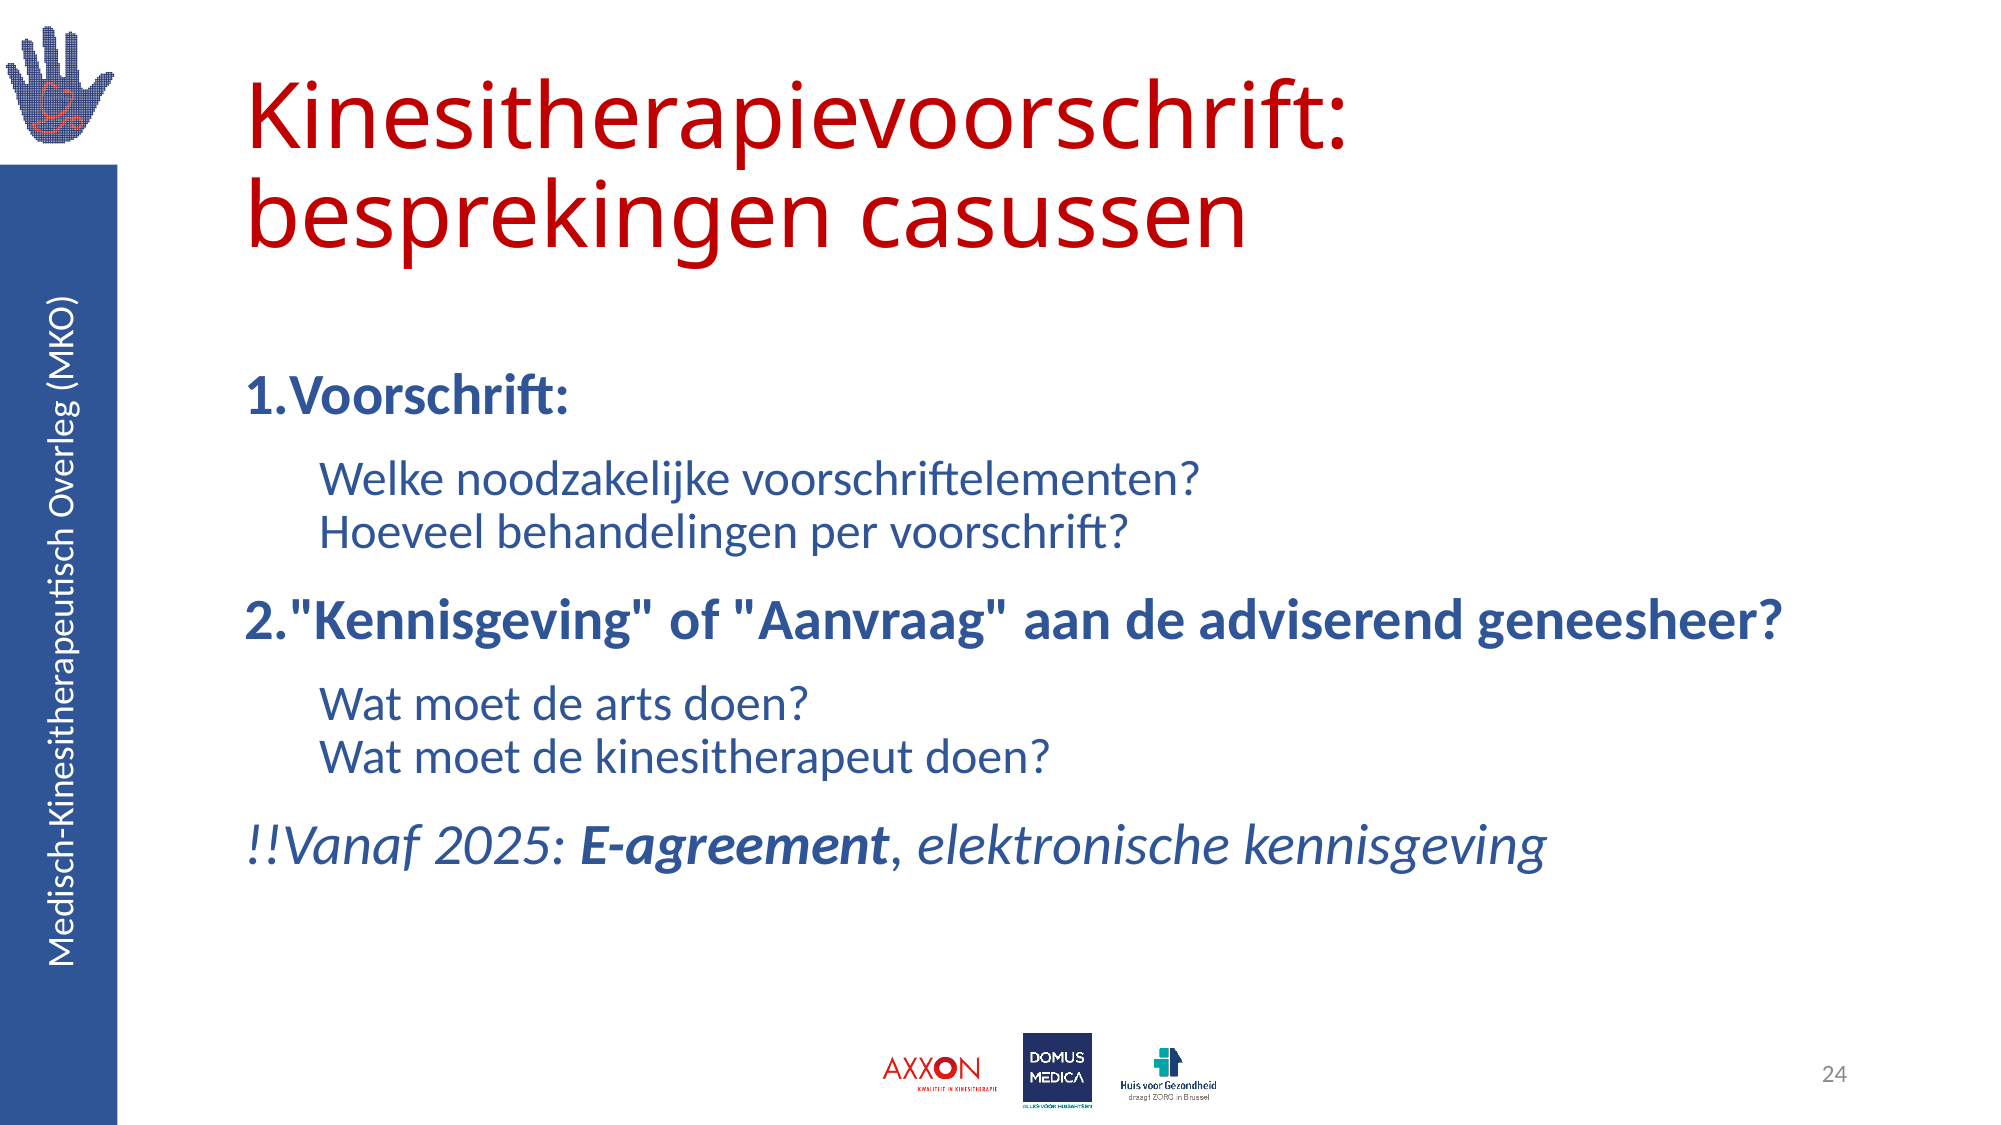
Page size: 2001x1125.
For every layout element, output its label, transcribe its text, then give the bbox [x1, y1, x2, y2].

list Voorschrift: Welke noodzakelijke voorschriftelementen? Hoeveel behandelingen per voorschrift? "Kennisgeving" of "Aanvraag" aan de adviserend geneesheer? Wat moet de arts doen? Wat moet de kinesitherapeut doen? !!Vanaf 2025: E-agreement, elektronische kennisgeving [229, 356, 1863, 1014]
picture [2, 5, 118, 169]
picture [875, 1047, 1003, 1102]
picture [1010, 1020, 1104, 1121]
slide_number 24 [1412, 1042, 1863, 1103]
title Kinesitherapievoorschrift: besprekingen casussen [229, 59, 1863, 278]
picture [1121, 1048, 1216, 1101]
